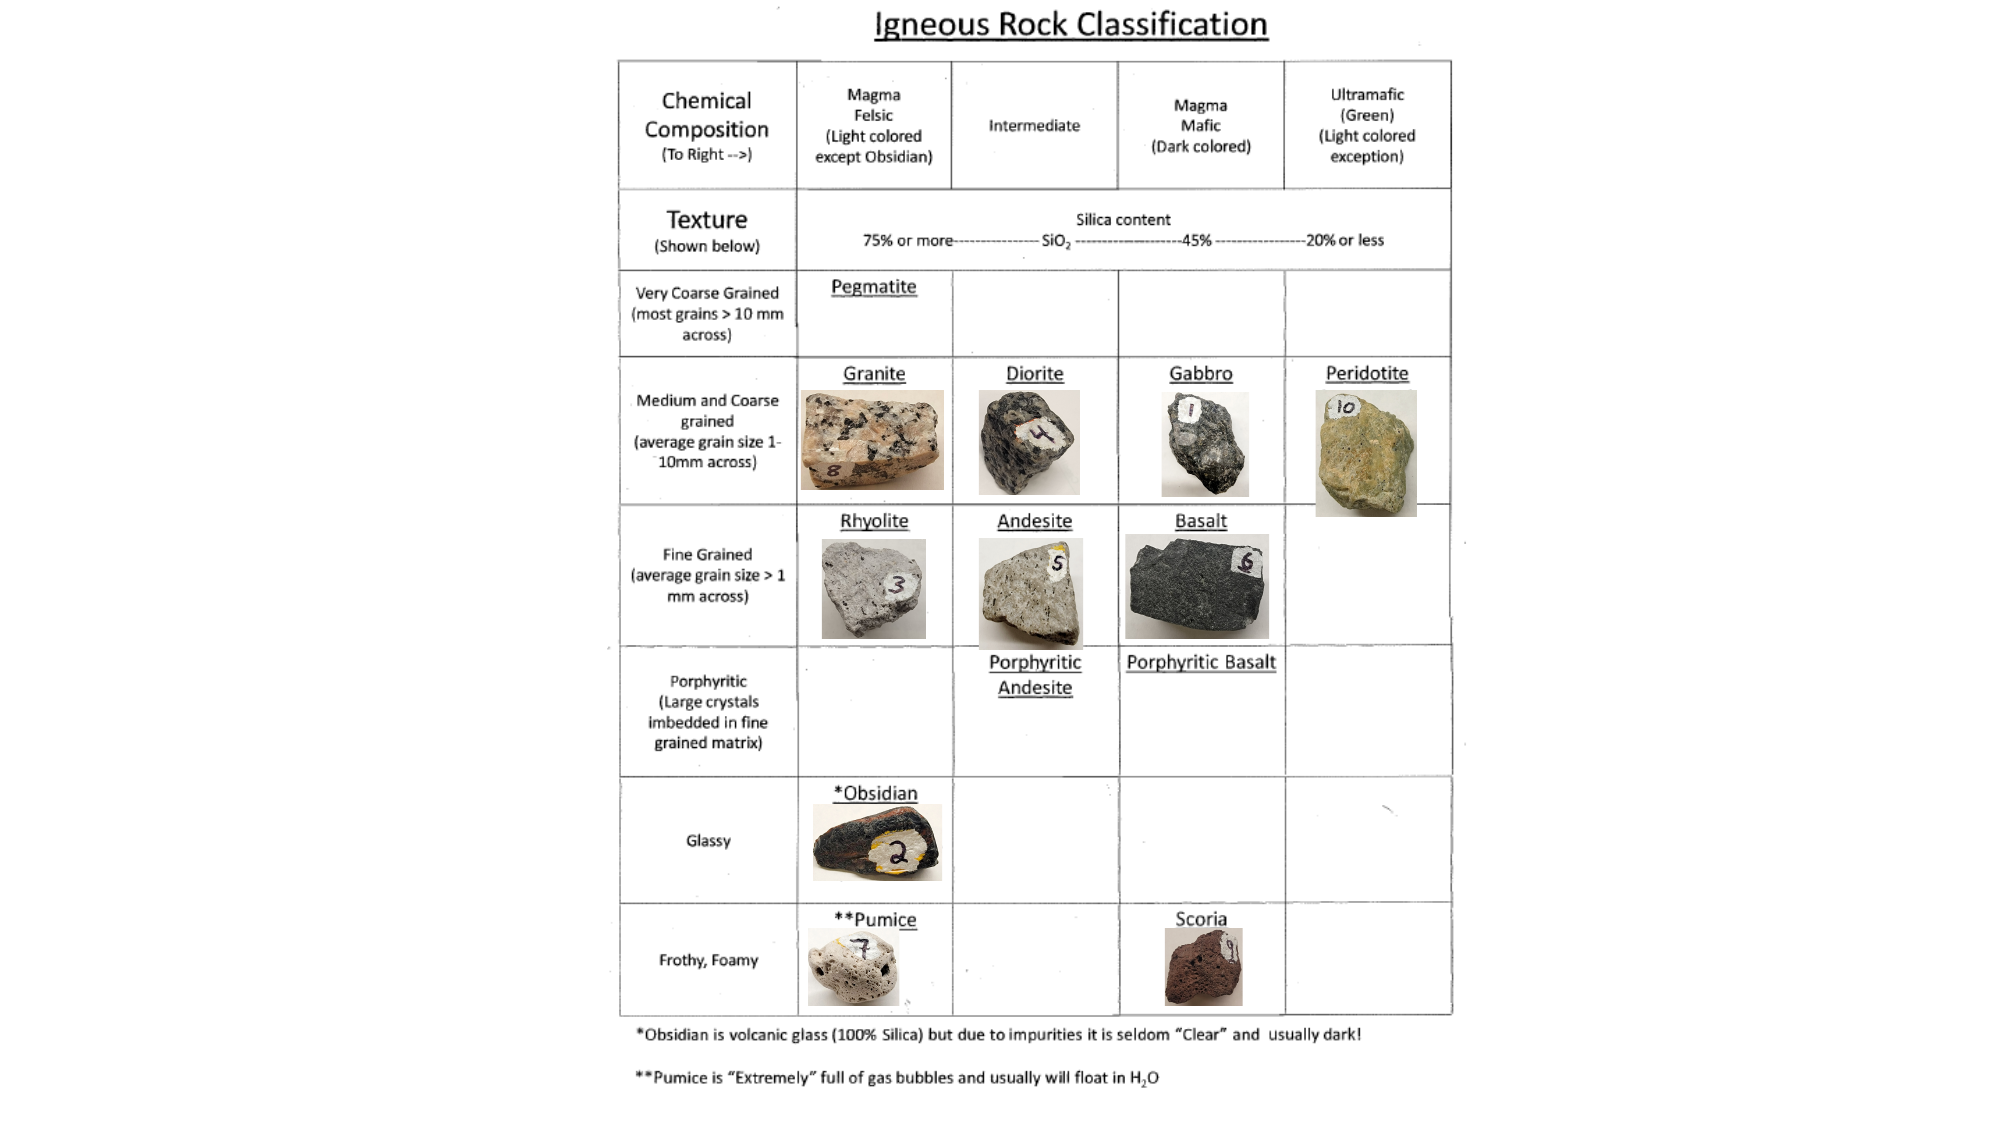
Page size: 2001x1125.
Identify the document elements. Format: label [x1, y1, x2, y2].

picture [607, 0, 1474, 1098]
